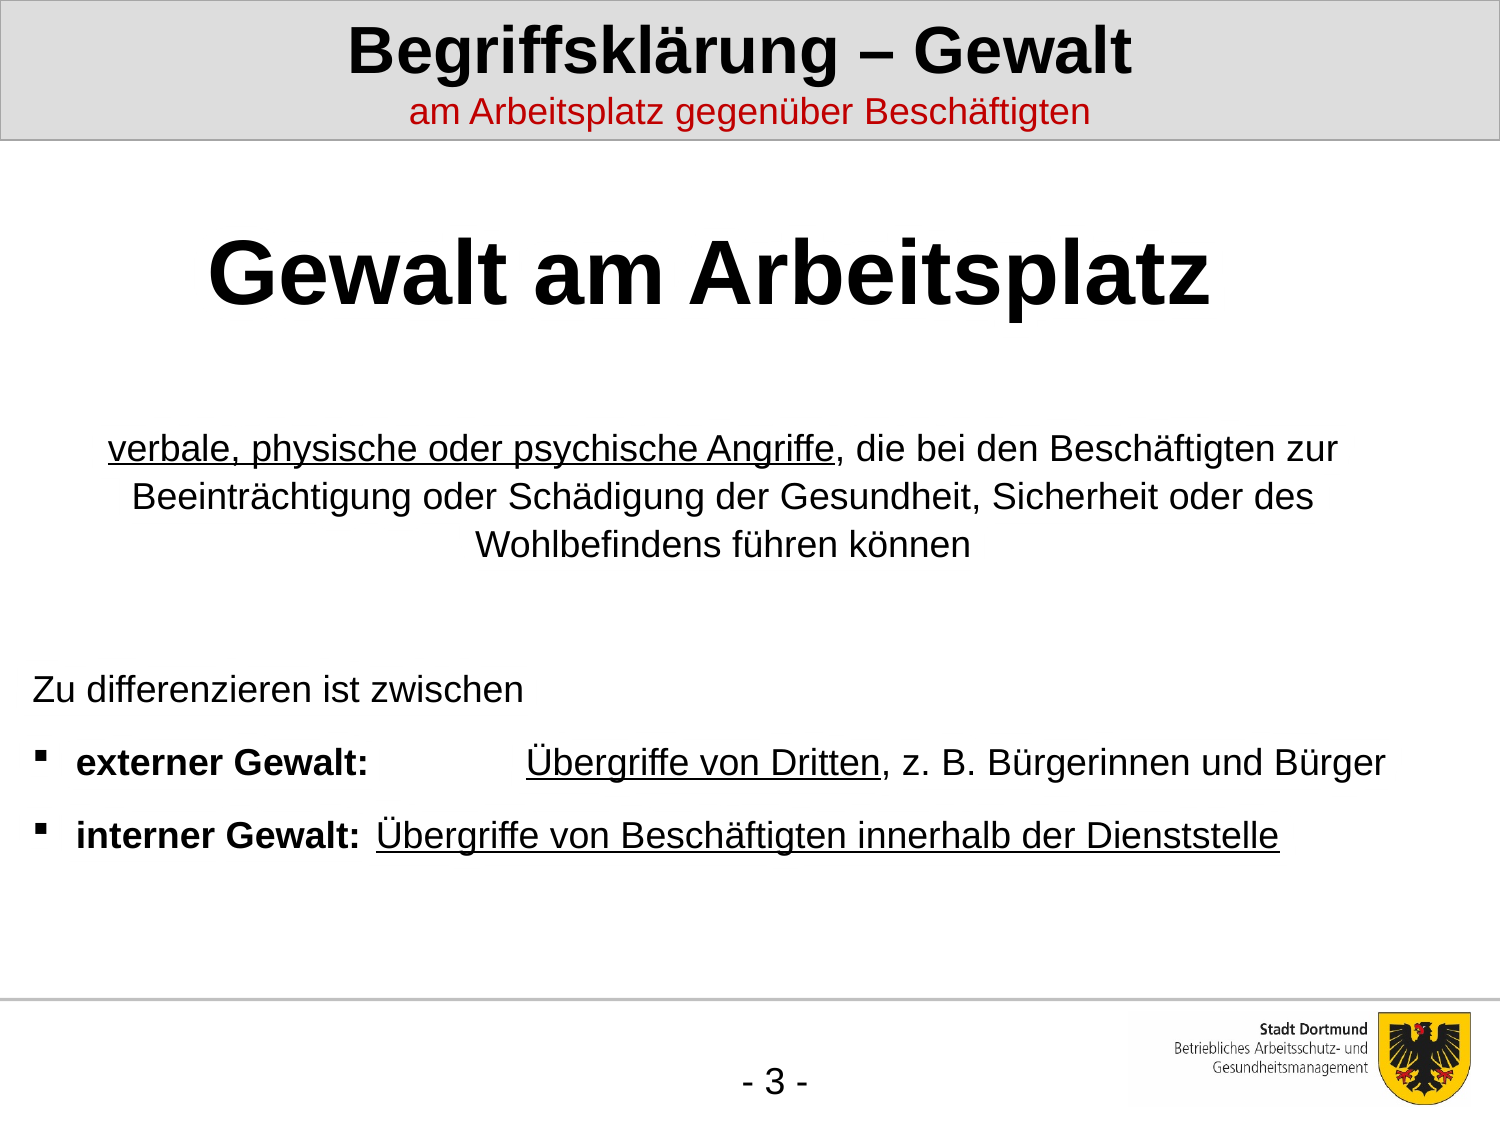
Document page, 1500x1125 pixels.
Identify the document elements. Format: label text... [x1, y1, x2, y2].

picture [1128, 1011, 1471, 1107]
text_box Gewalt am Arbeitsplatz verbale, physische oder psychische Angriffe, die bei den Beschäftigten zur Beeinträchtigung oder Schädigung der Gesundheit, Sicherheit oder des Wohlbefindens führen können Zu differenzieren ist zwischen externer Gewalt: Übergriffe von Dritten, z. B. Bürgerinnen und Bürger interner Gewalt: Übergriffe von Beschäftigten innerhalb der Dienststelle [17, 219, 1429, 937]
text_box Begriffsklärung – Gewalt am Arbeitsplatz gegenüber Beschäftigten [0, 0, 1500, 140]
